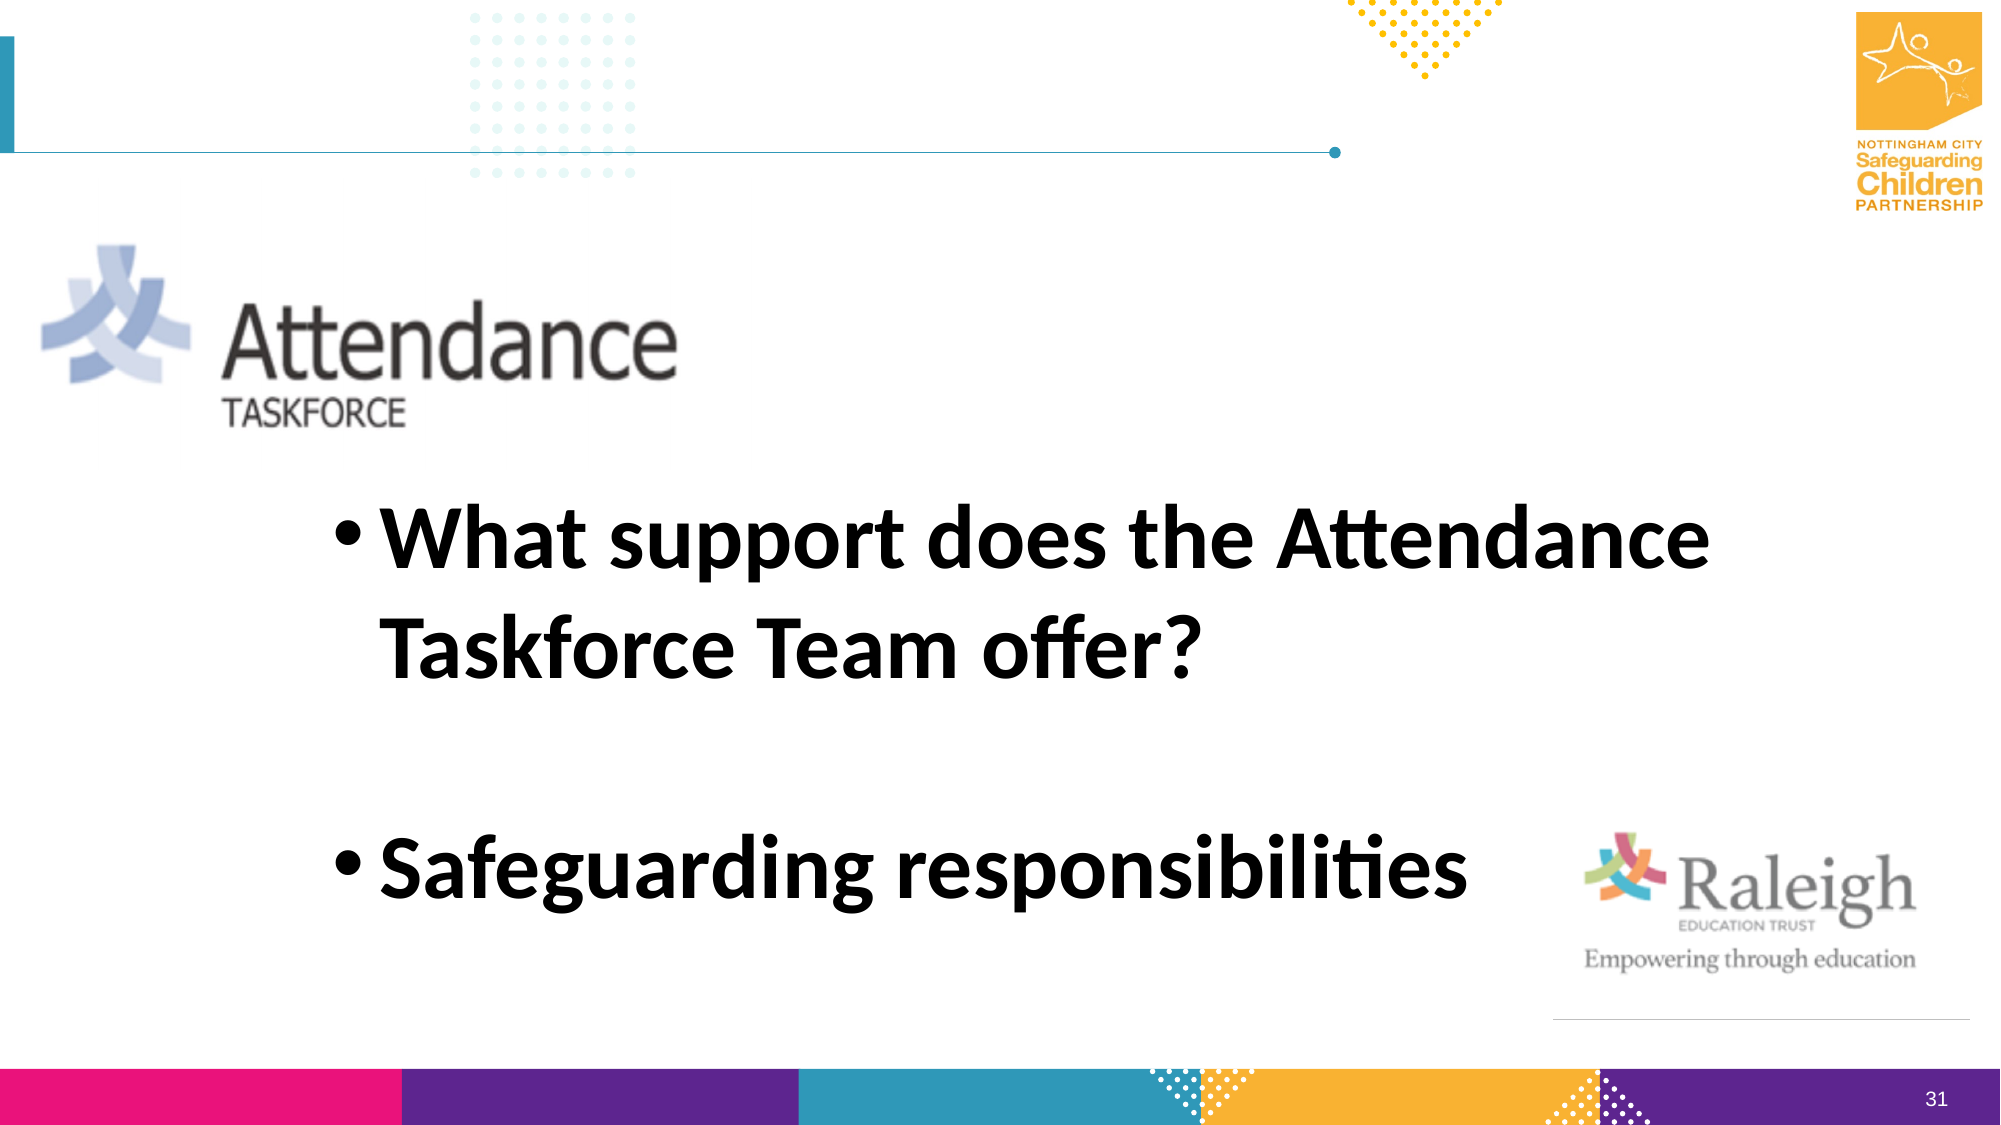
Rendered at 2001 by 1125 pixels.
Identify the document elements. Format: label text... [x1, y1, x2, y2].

text_box What support does the Attendance Taskforce Team offer? Safeguarding responsibilities [317, 469, 1762, 1014]
picture [1856, 12, 1983, 211]
picture [1553, 799, 1970, 1020]
picture [17, 178, 752, 470]
